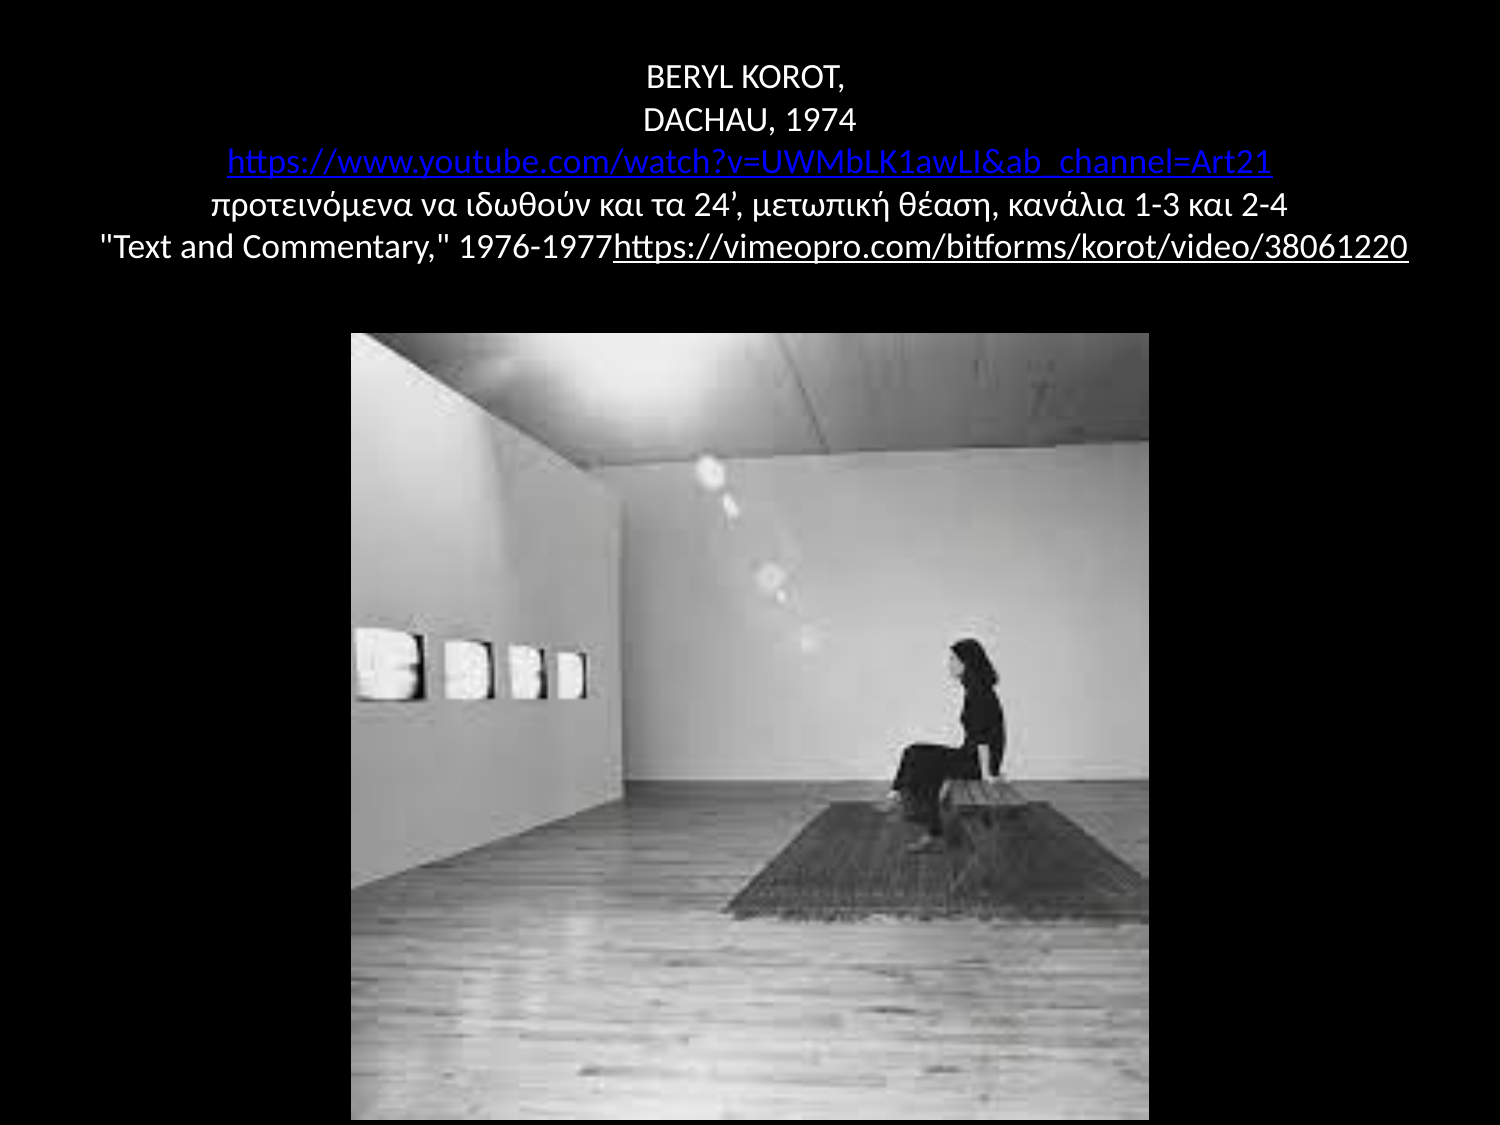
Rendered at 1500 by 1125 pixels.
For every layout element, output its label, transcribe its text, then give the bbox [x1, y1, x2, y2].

title BERYL KOROT, DACHAU, 1974 https://www.youtube.com/watch?v=UWMbLK1awLI&ab_channel=Art21 προτεινόμενα να ιδωθούν και τα 24’, μετωπική θέαση, κανάλια 1-3 και 2-4 "Text and Commentary," 1976-1977 https://vimeopro.com/bitforms/korot/video/38061220 [75, 45, 1425, 317]
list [351, 333, 1149, 1120]
